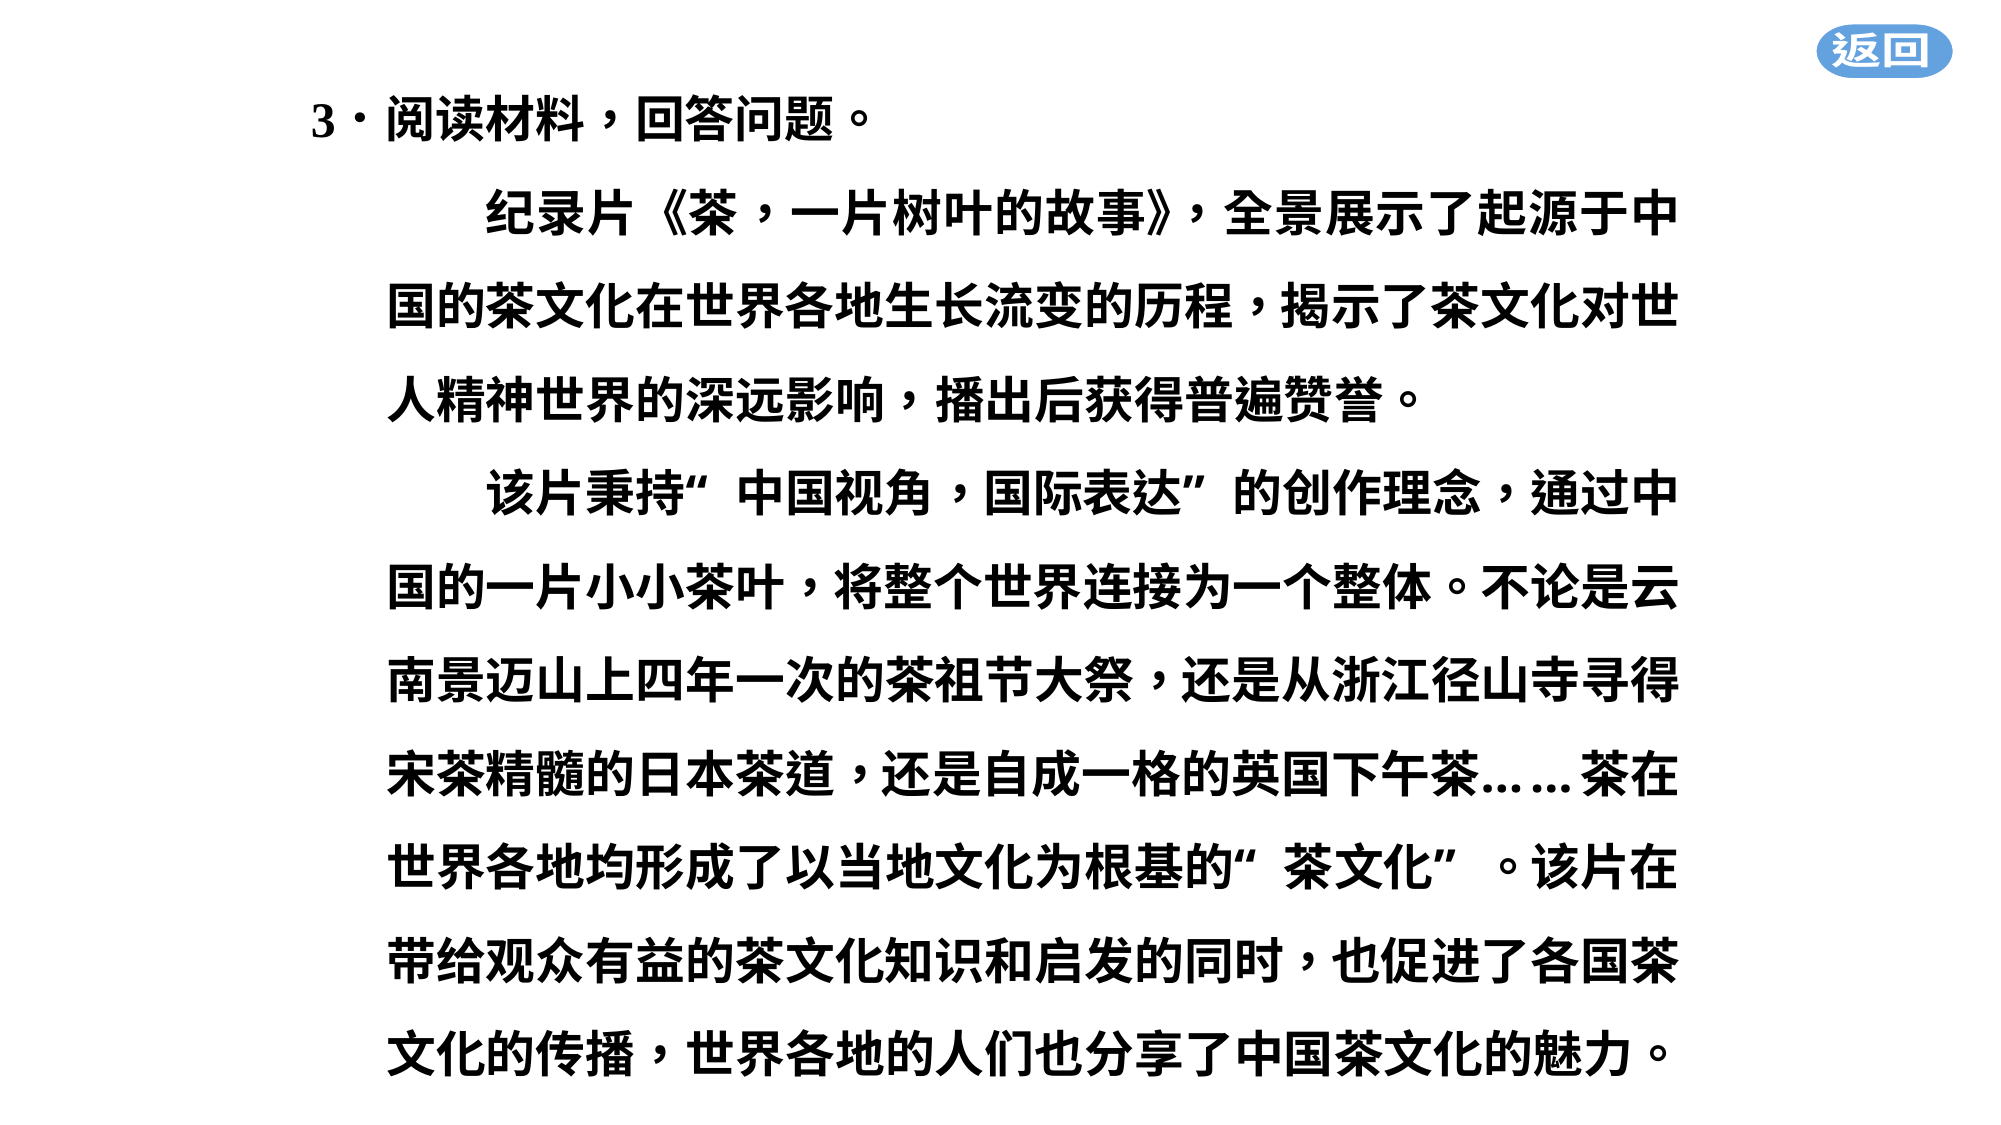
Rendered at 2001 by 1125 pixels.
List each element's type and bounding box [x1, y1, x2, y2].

text_box [310, 87, 1680, 1117]
